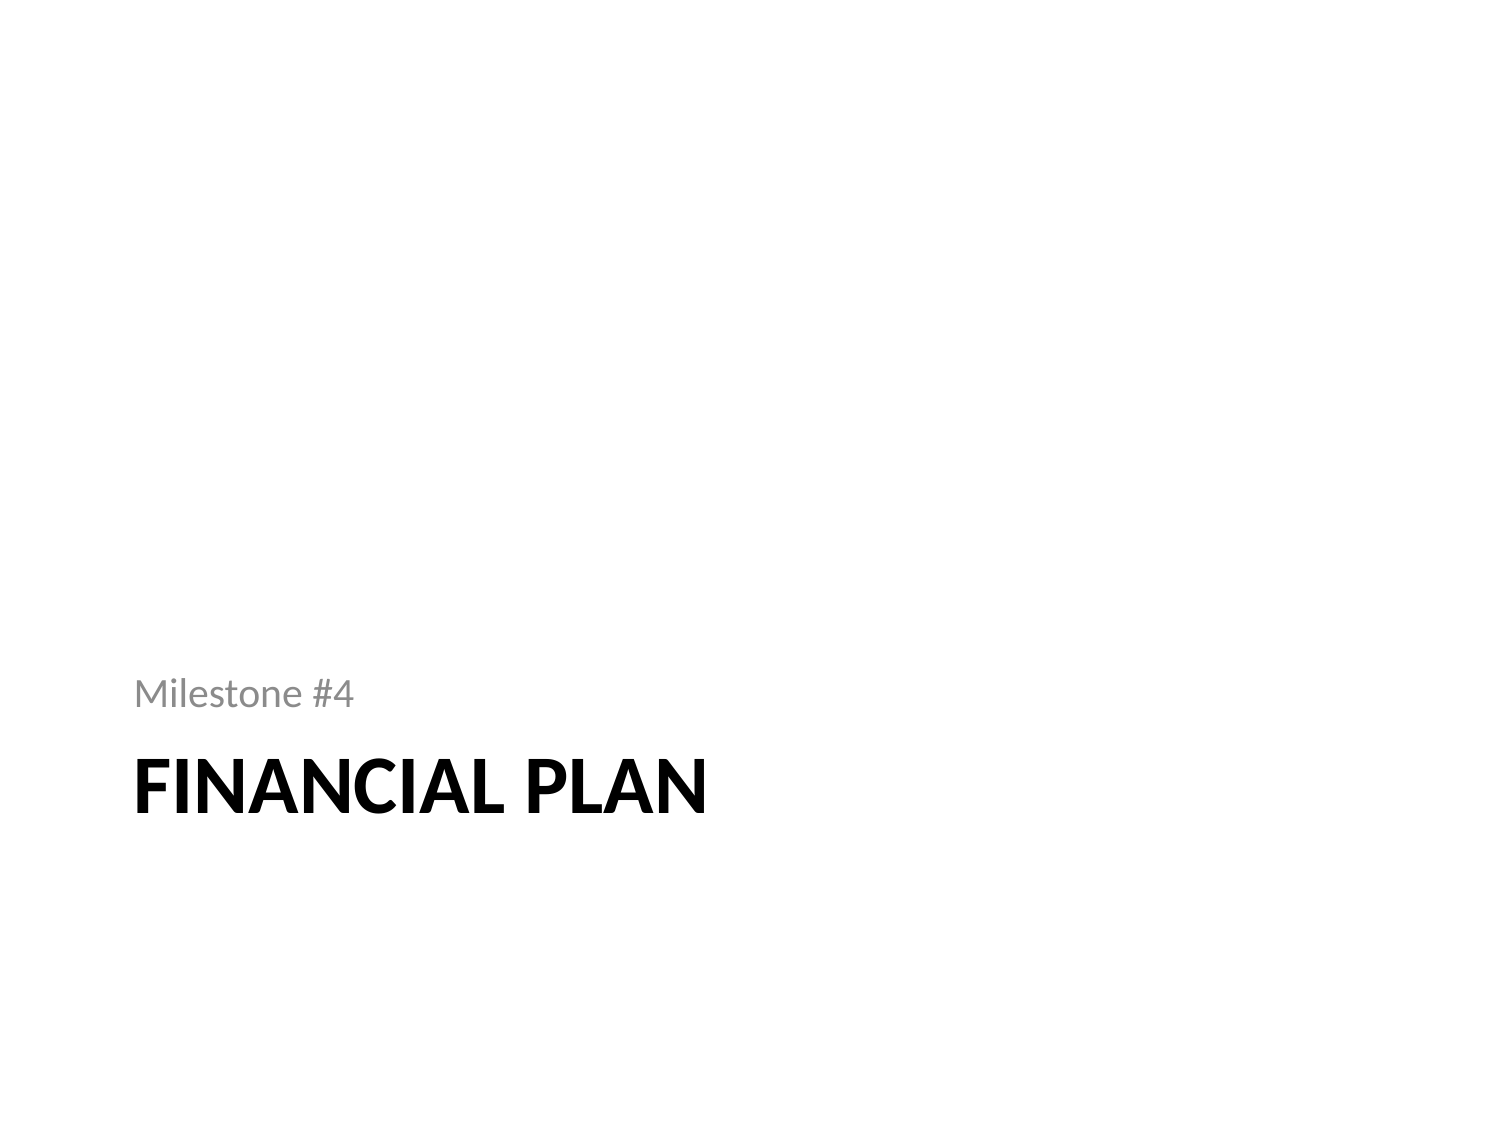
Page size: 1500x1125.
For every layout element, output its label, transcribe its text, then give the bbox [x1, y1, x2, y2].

list Milestone #4 [118, 476, 1394, 723]
title Financial Plan [118, 723, 1394, 947]
